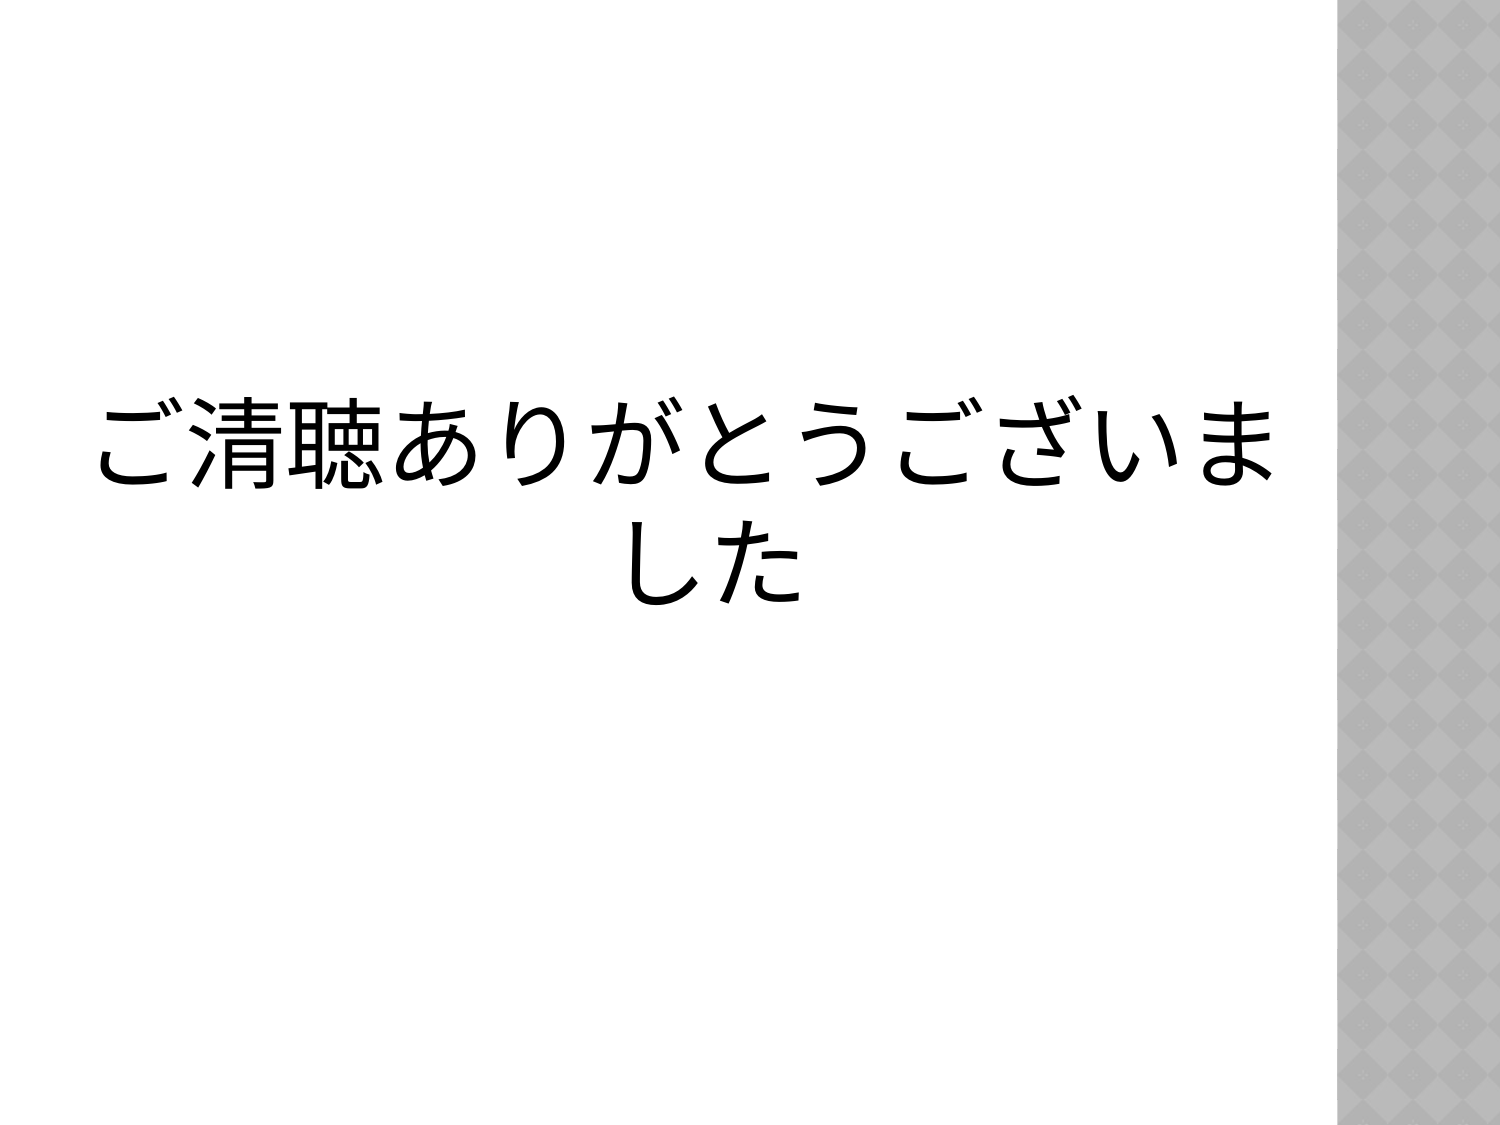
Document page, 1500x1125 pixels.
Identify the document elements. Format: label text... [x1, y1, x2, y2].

list ご清聴ありがとうございました [29, 373, 1343, 1074]
